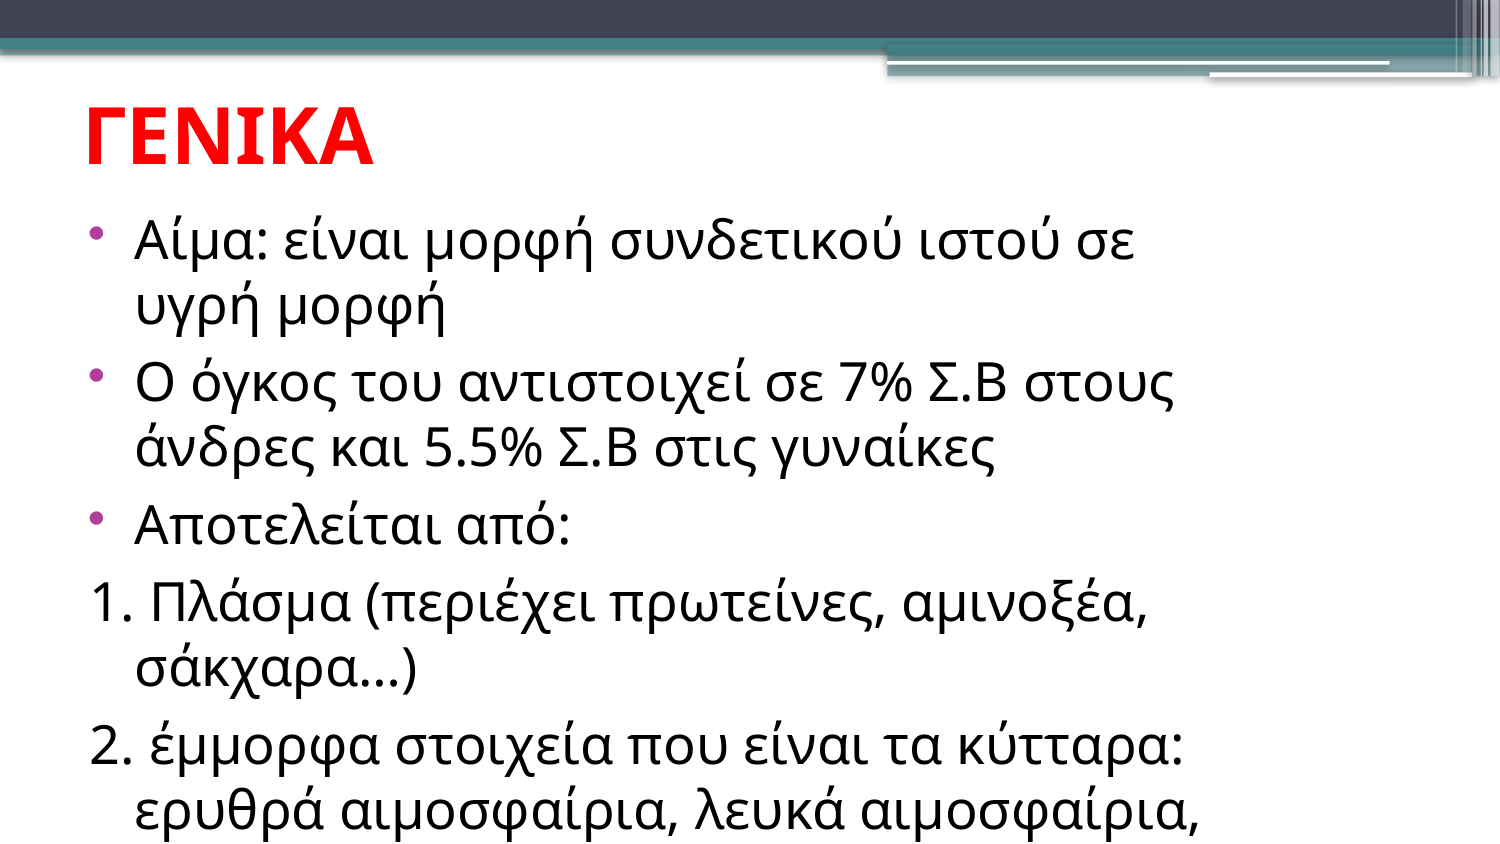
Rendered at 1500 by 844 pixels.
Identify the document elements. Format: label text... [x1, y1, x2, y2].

text_box Αίμα: είναι μορφή συνδετικού ιστού σε υγρή μορφή Ο όγκος του αντιστοιχεί σε 7% Σ.Β στους άνδρες και 5.5% Σ.Β στις γυναίκες Αποτελείται από: 1. Πλάσμα (περιέχει πρωτείνες, αμινοξέα, σάκχαρα…) 2. έμμορφα στοιχεία που είναι τα κύτταρα: ερυθρά αιμοσφαίρια, λευκά αιμοσφαίρια, αιμοπετάλια [75, 197, 1263, 795]
text_box ΓΕΝΙΚΑ [75, 39, 1263, 180]
